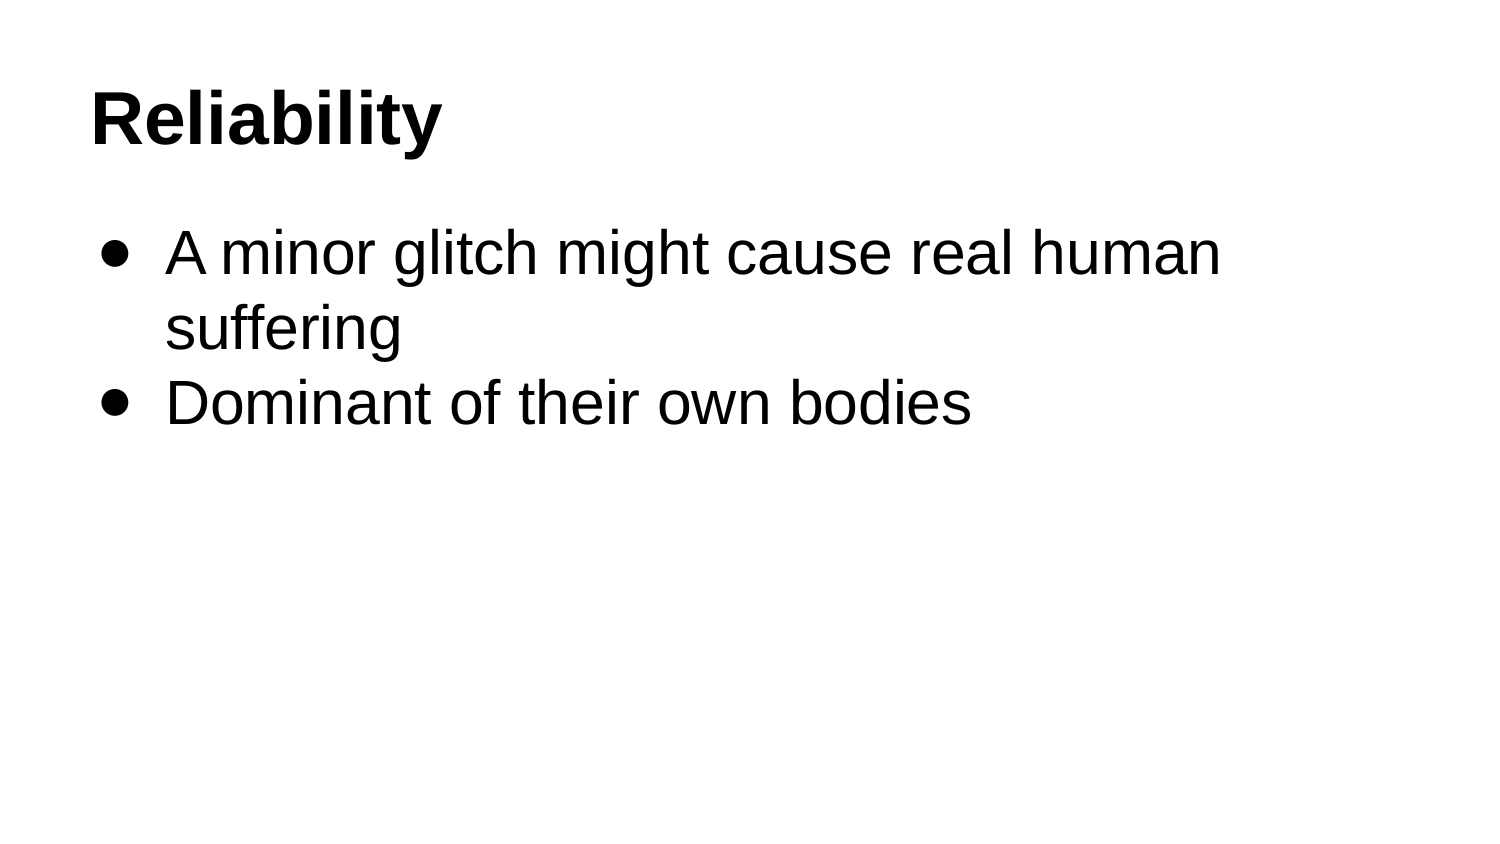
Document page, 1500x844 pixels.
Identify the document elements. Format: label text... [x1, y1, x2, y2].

list A minor glitch might cause real human suffering Dominant of their own bodies [75, 196, 1425, 808]
title Reliability [75, 33, 1425, 175]
